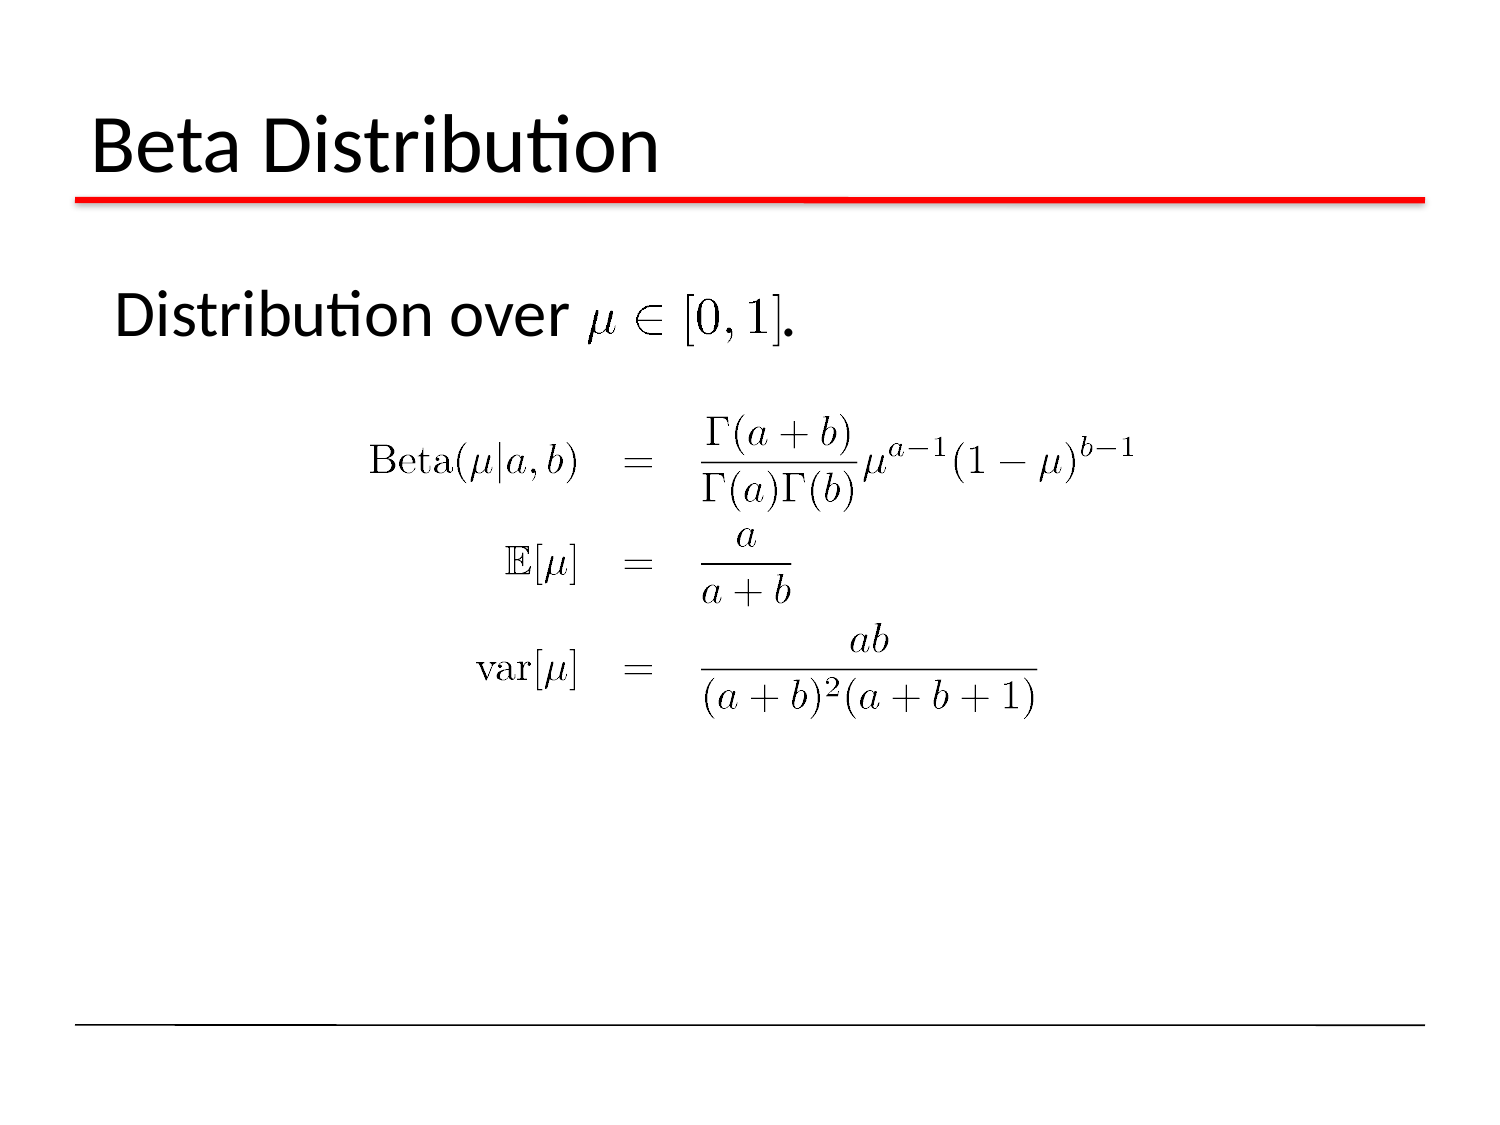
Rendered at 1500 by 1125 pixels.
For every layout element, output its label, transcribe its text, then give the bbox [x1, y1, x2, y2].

picture [582, 292, 781, 351]
title Beta Distribution [75, 45, 1425, 233]
list Distribution over . [99, 262, 1400, 1005]
picture [366, 409, 1134, 719]
